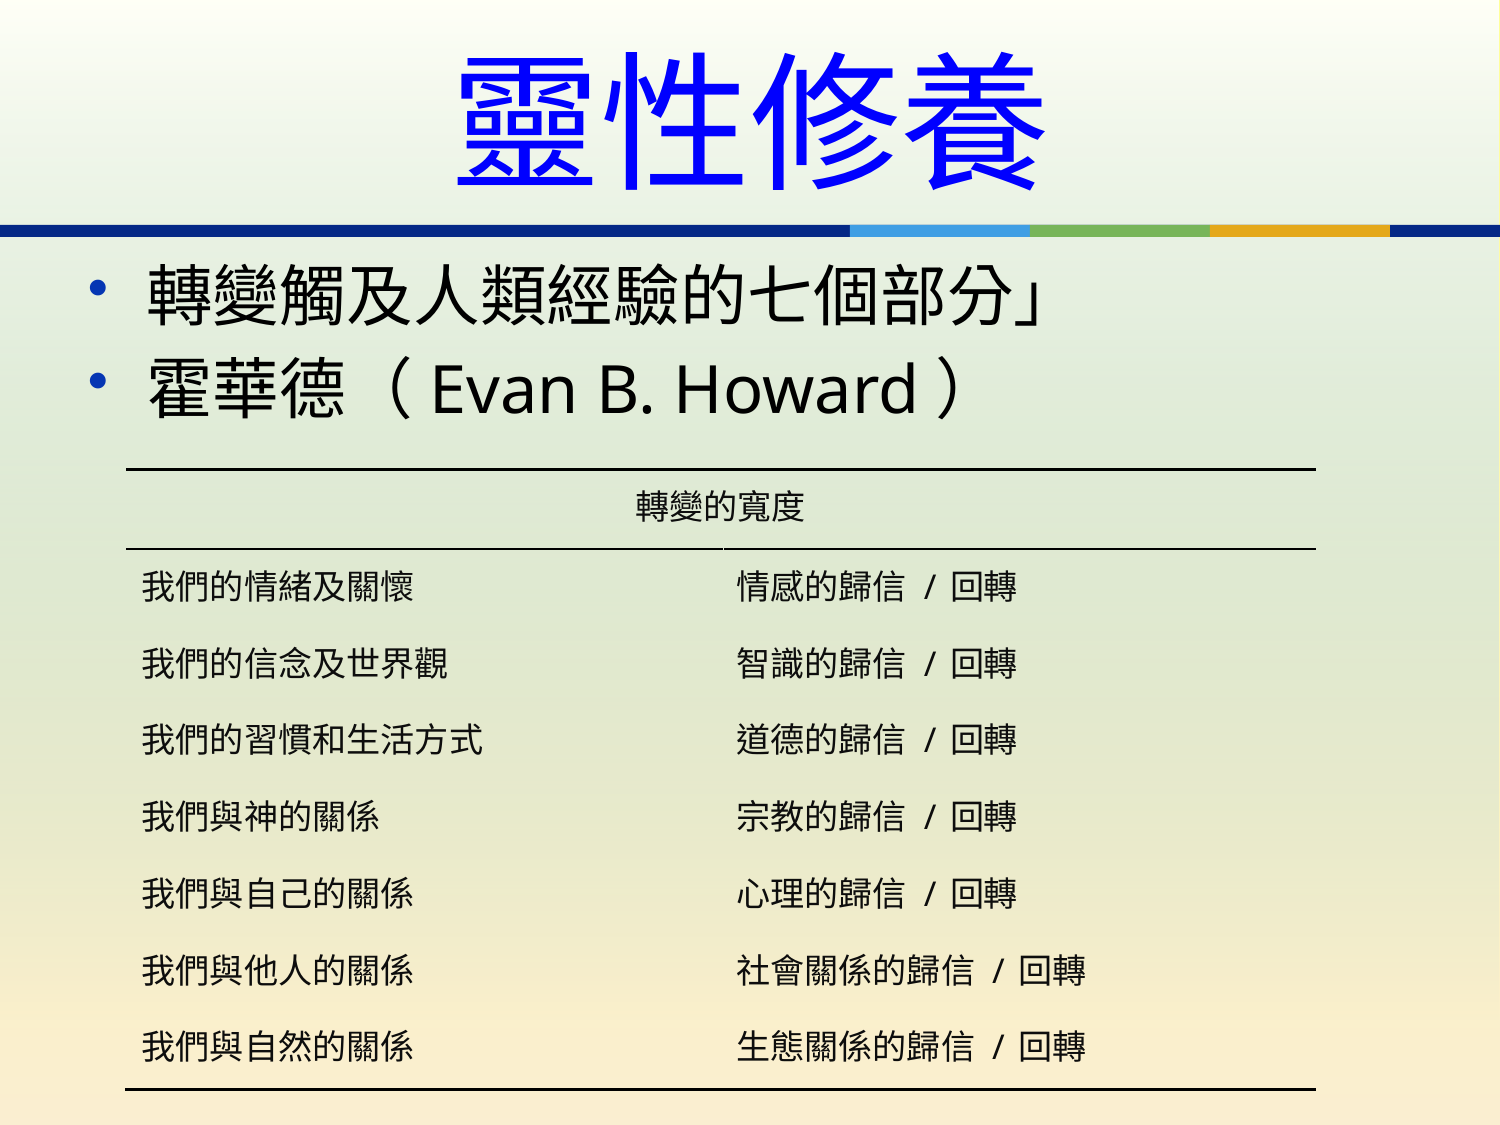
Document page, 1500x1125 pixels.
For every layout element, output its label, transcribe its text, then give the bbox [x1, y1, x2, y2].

list 轉變觸及人類經驗的七個部分」 霍華德（Evan B. Howard） [75, 246, 1128, 445]
picture [123, 467, 1342, 1125]
title 靈性修養 [75, 24, 1425, 213]
